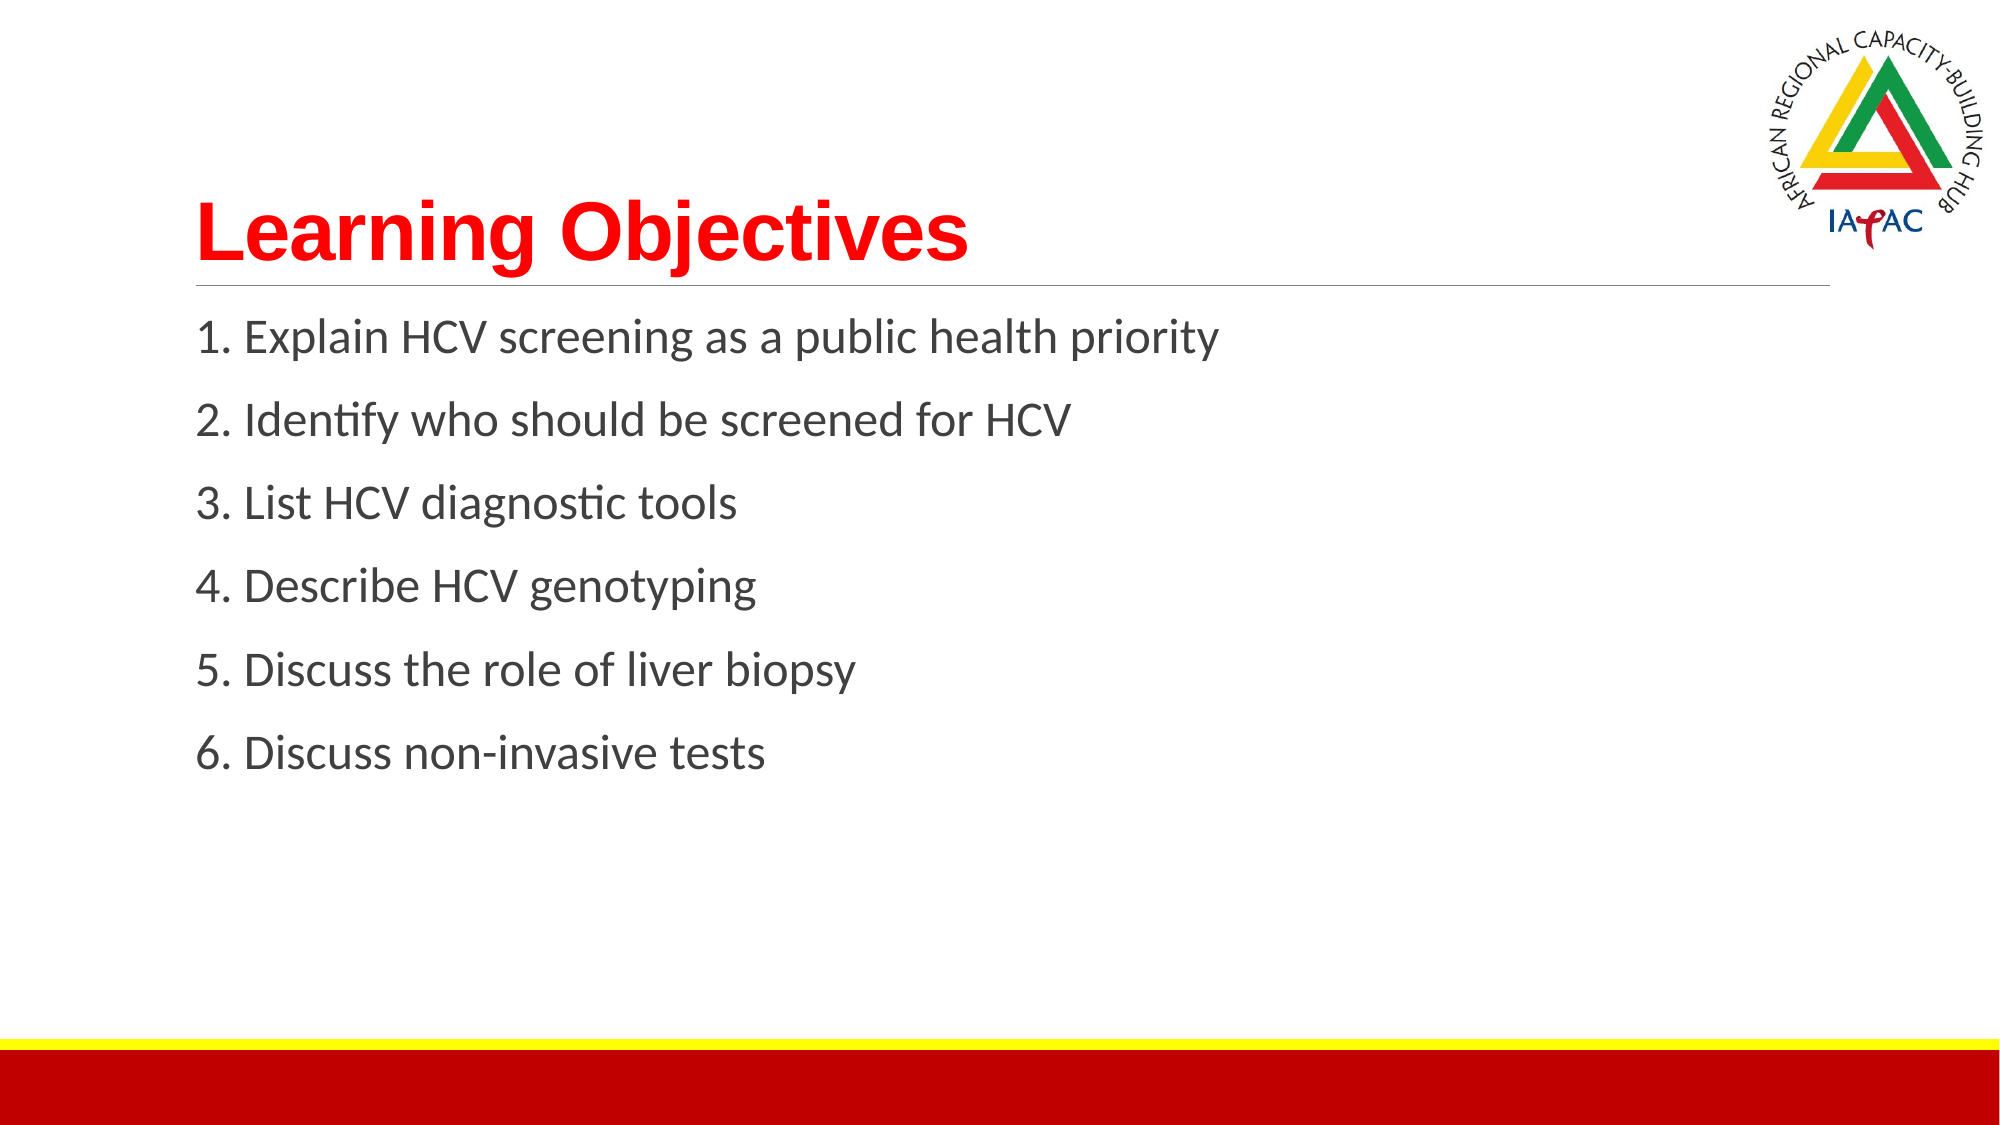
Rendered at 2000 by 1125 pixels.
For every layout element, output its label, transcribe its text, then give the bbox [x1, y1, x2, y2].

picture [1749, 24, 2000, 268]
list 1. Explain HCV screening as a public health priority 2. Identify who should be screened for HCV 3. List HCV diagnostic tools 4. Describe HCV genotyping 5. Discuss the role of liver biopsy 6. Discuss non-invasive tests [179, 302, 1830, 963]
title Learning Objectives [179, 47, 1830, 285]
